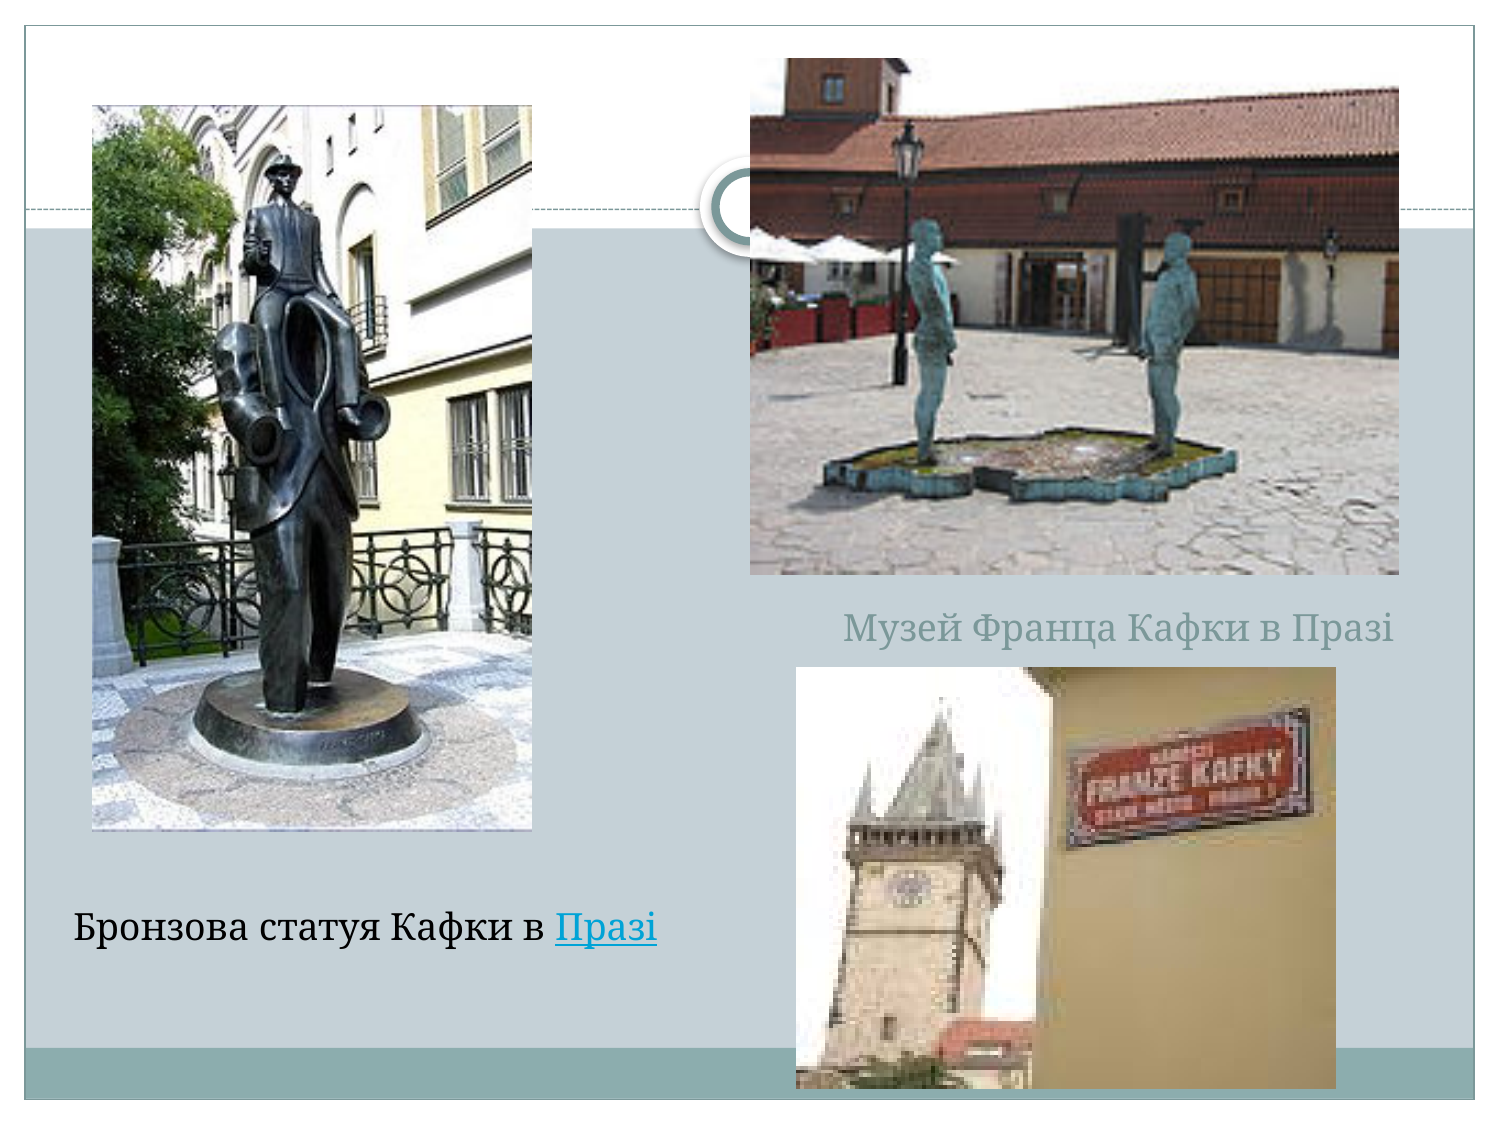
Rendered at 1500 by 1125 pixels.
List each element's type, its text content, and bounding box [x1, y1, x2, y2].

picture [749, 58, 1399, 575]
title Музей Франца Кафки в Празі [714, 585, 1425, 657]
text_box Бронзова статуя Кафки в Празі [58, 895, 789, 962]
picture [796, 667, 1337, 1090]
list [91, 105, 532, 833]
